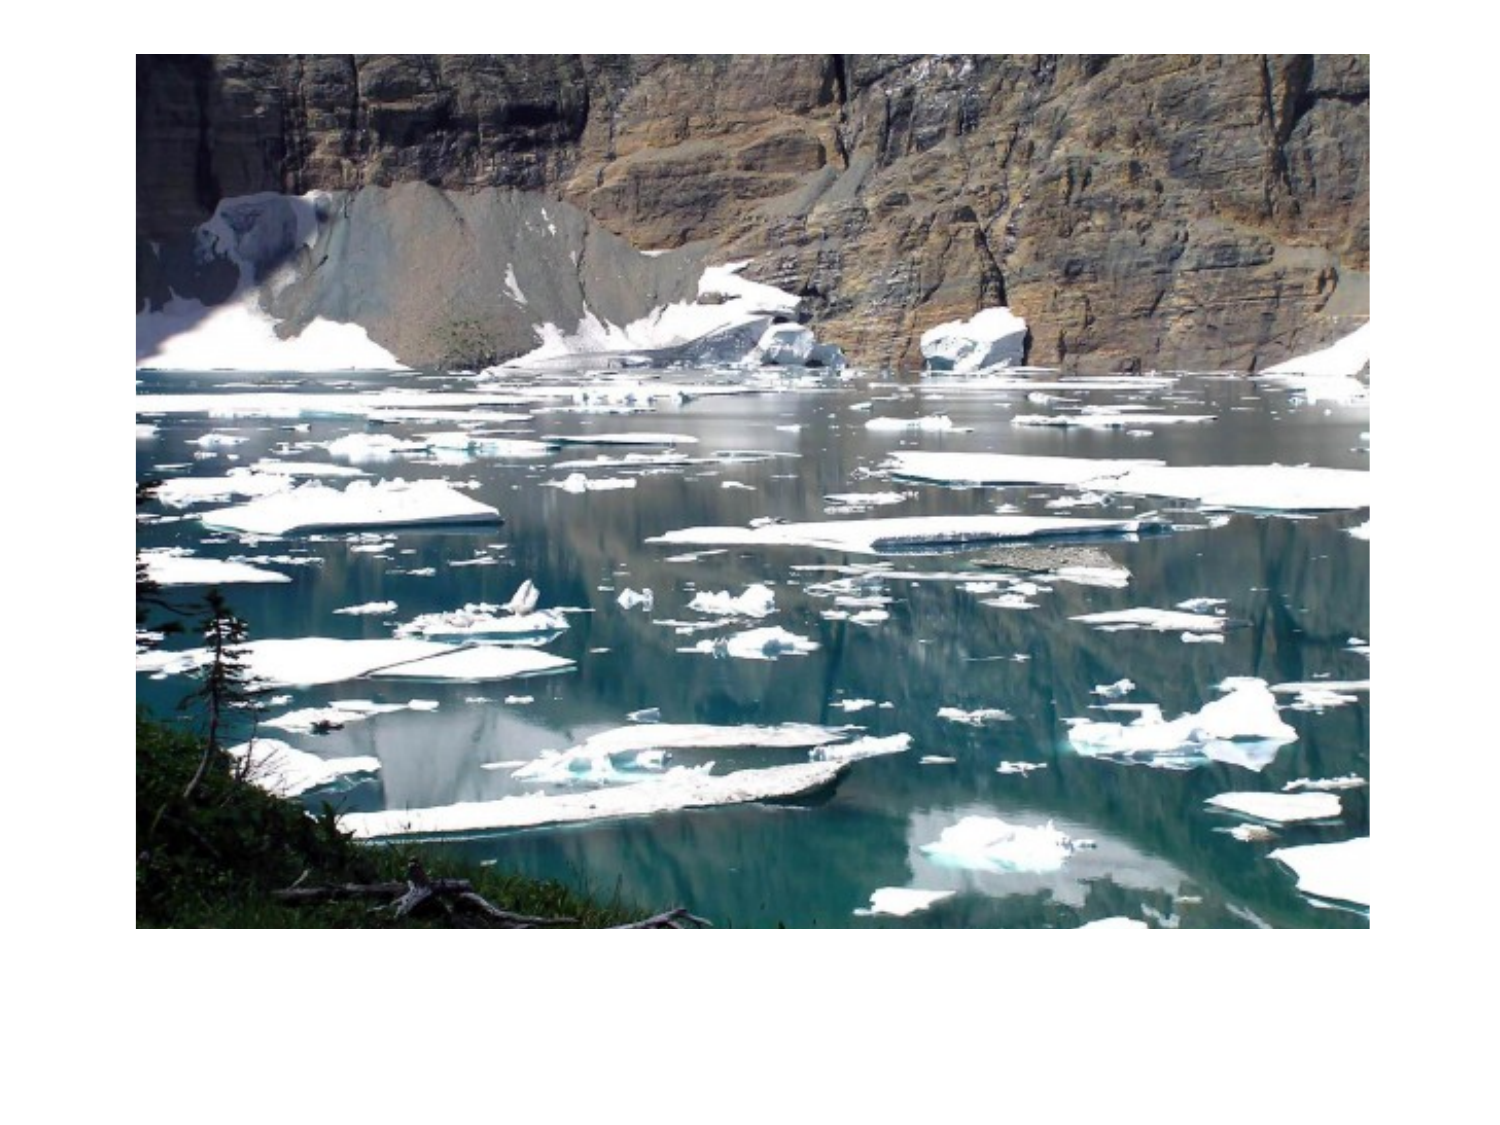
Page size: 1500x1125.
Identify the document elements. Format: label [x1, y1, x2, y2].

picture [135, 54, 1370, 929]
